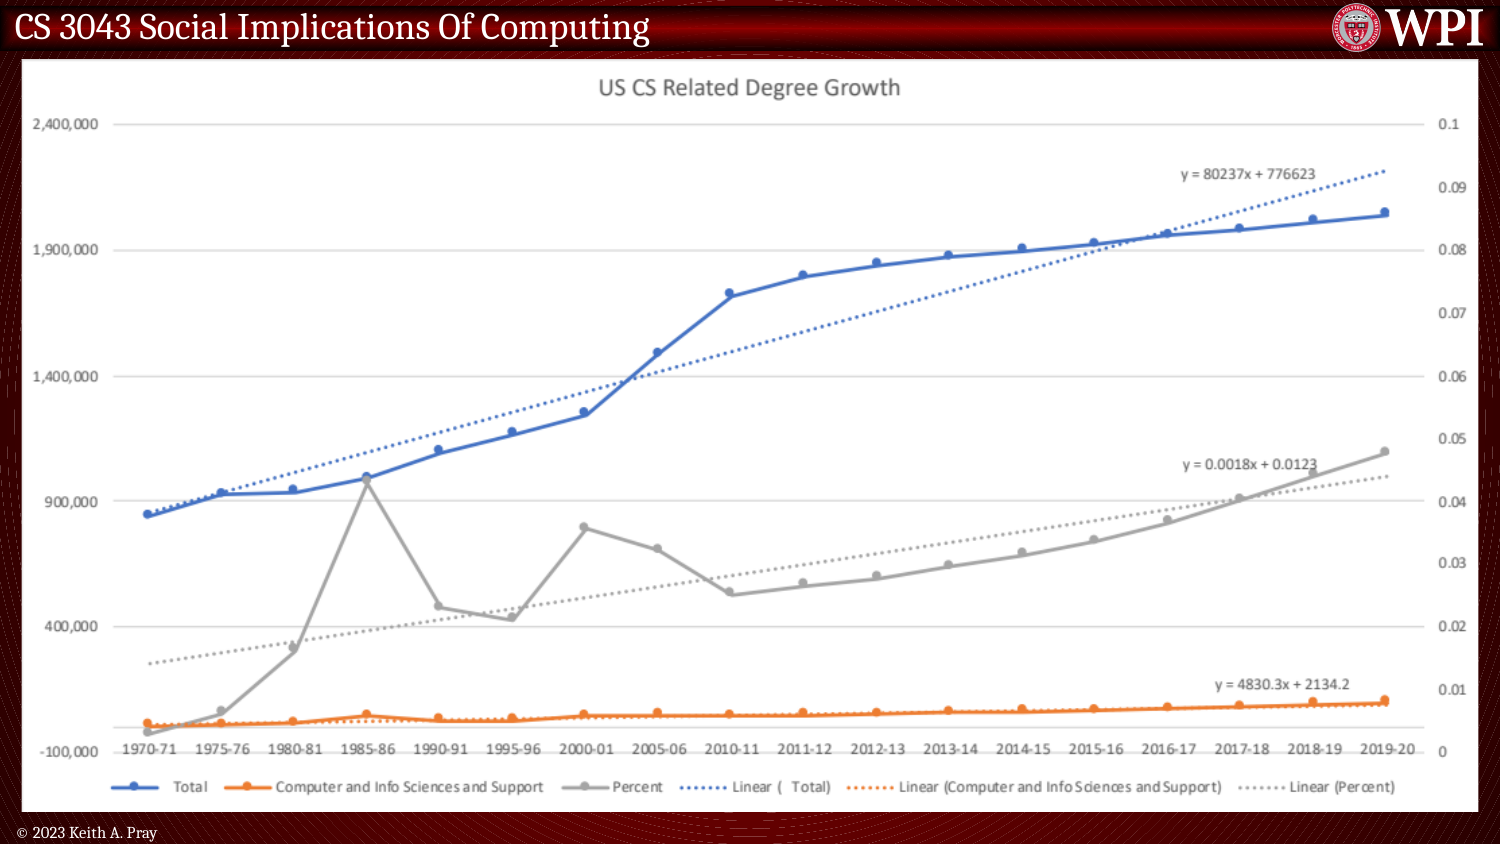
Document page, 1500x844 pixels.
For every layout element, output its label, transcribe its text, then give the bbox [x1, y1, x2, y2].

picture [1332, 3, 1483, 52]
picture [21, 58, 1479, 813]
footer © 2023 Keith A. Pray [0, 819, 913, 844]
